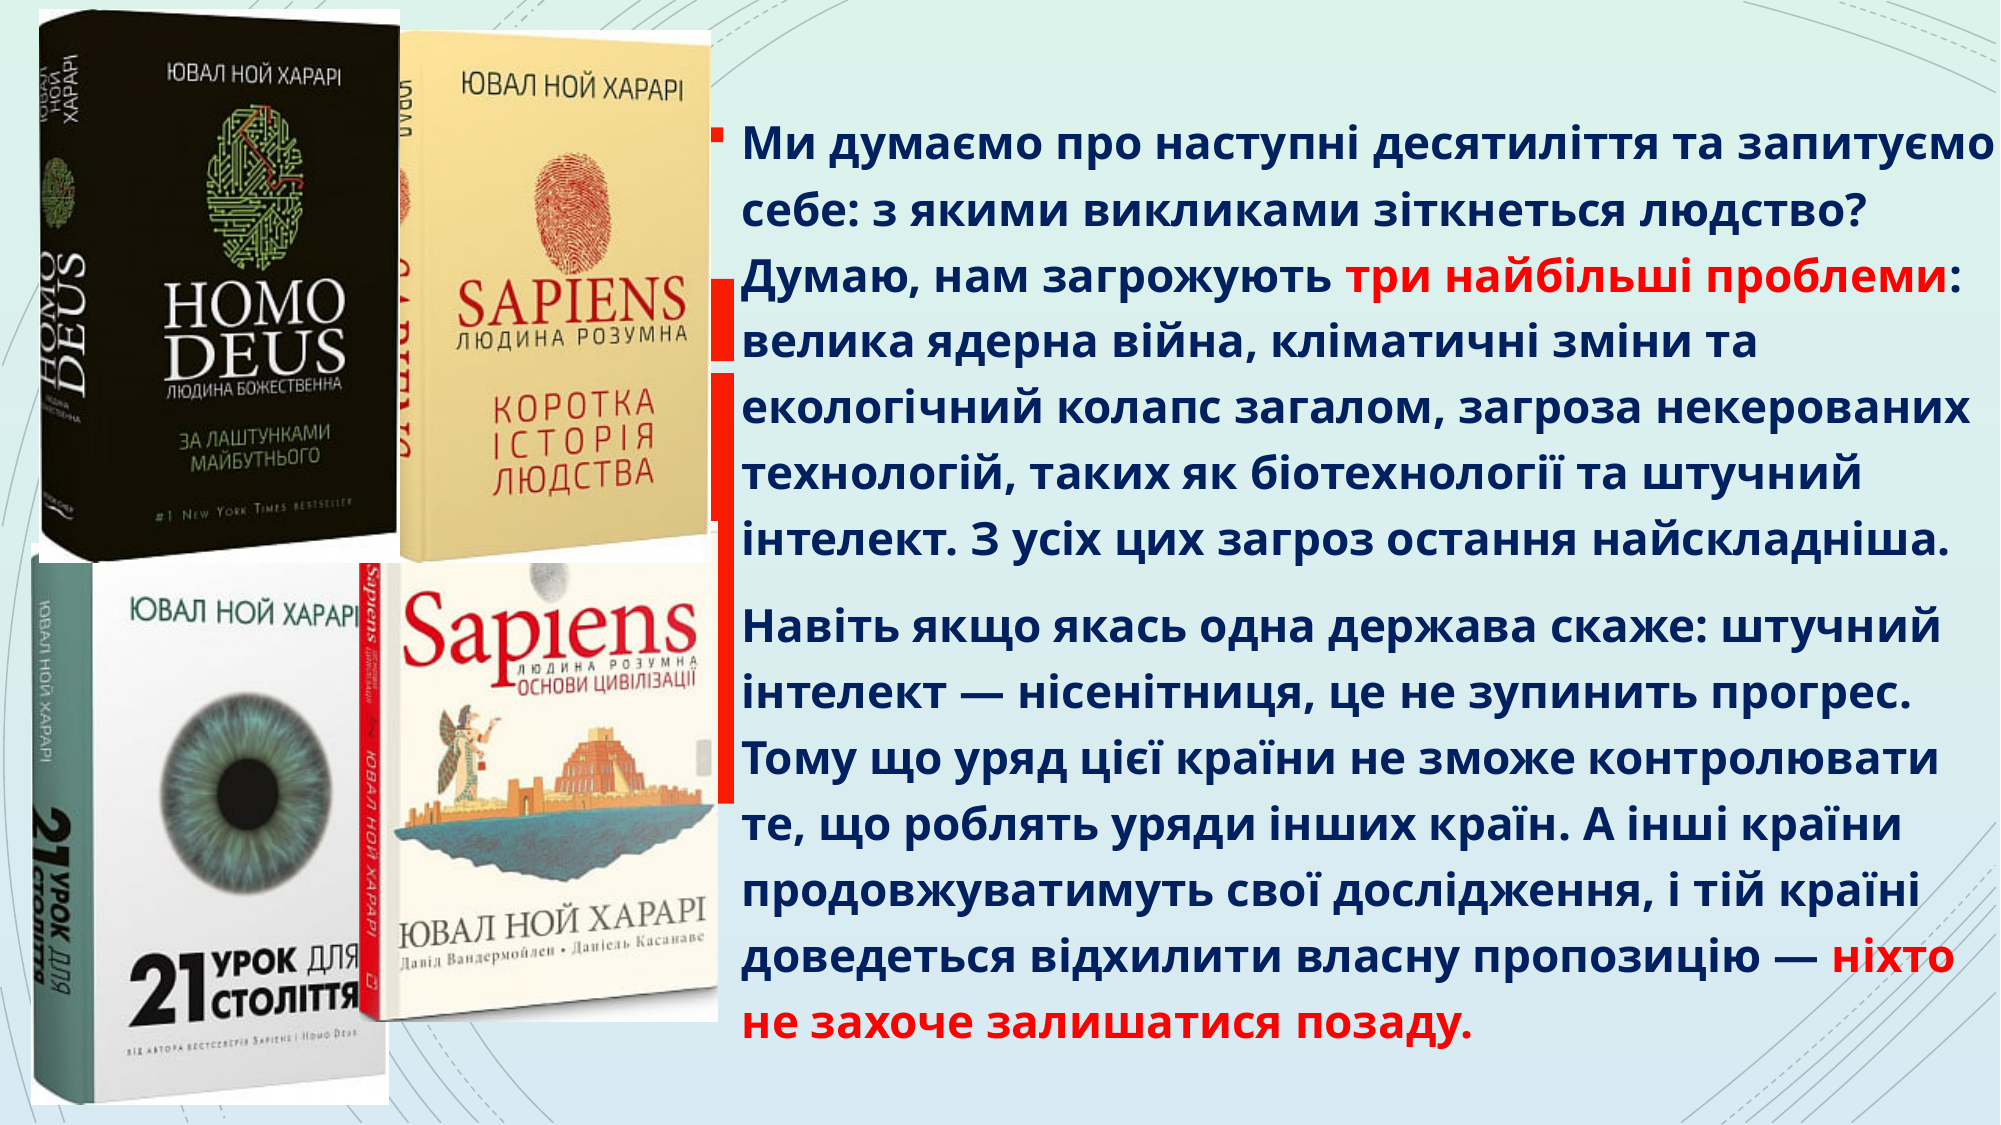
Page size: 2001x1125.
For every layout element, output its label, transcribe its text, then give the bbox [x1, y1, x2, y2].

picture [31, 8, 719, 1106]
list Ми думаємо про наступні десятиліття та запитуємо себе: з якими викликами зіткнеться людство? Думаю, нам загрожують три найбільші проблеми: велика ядерна війна, кліматичні зміни та екологічний колапс загалом, загроза некерованих технологій, таких як біотехнології та штучний інтелект. З усіх цих загроз остання найскладніша. Навіть якщо якась одна держава скаже: штучний інтелект — нісенітниця, це не зупинить прогрес. Тому що уряд цієї країни не зможе контролювати те, що роблять уряди інших країн. А інші країни продовжуватимуть свої дослідження, і тій країні доведеться відхилити власну пропозицію — ніхто не захоче залишатися позаду. [689, 25, 2000, 1125]
